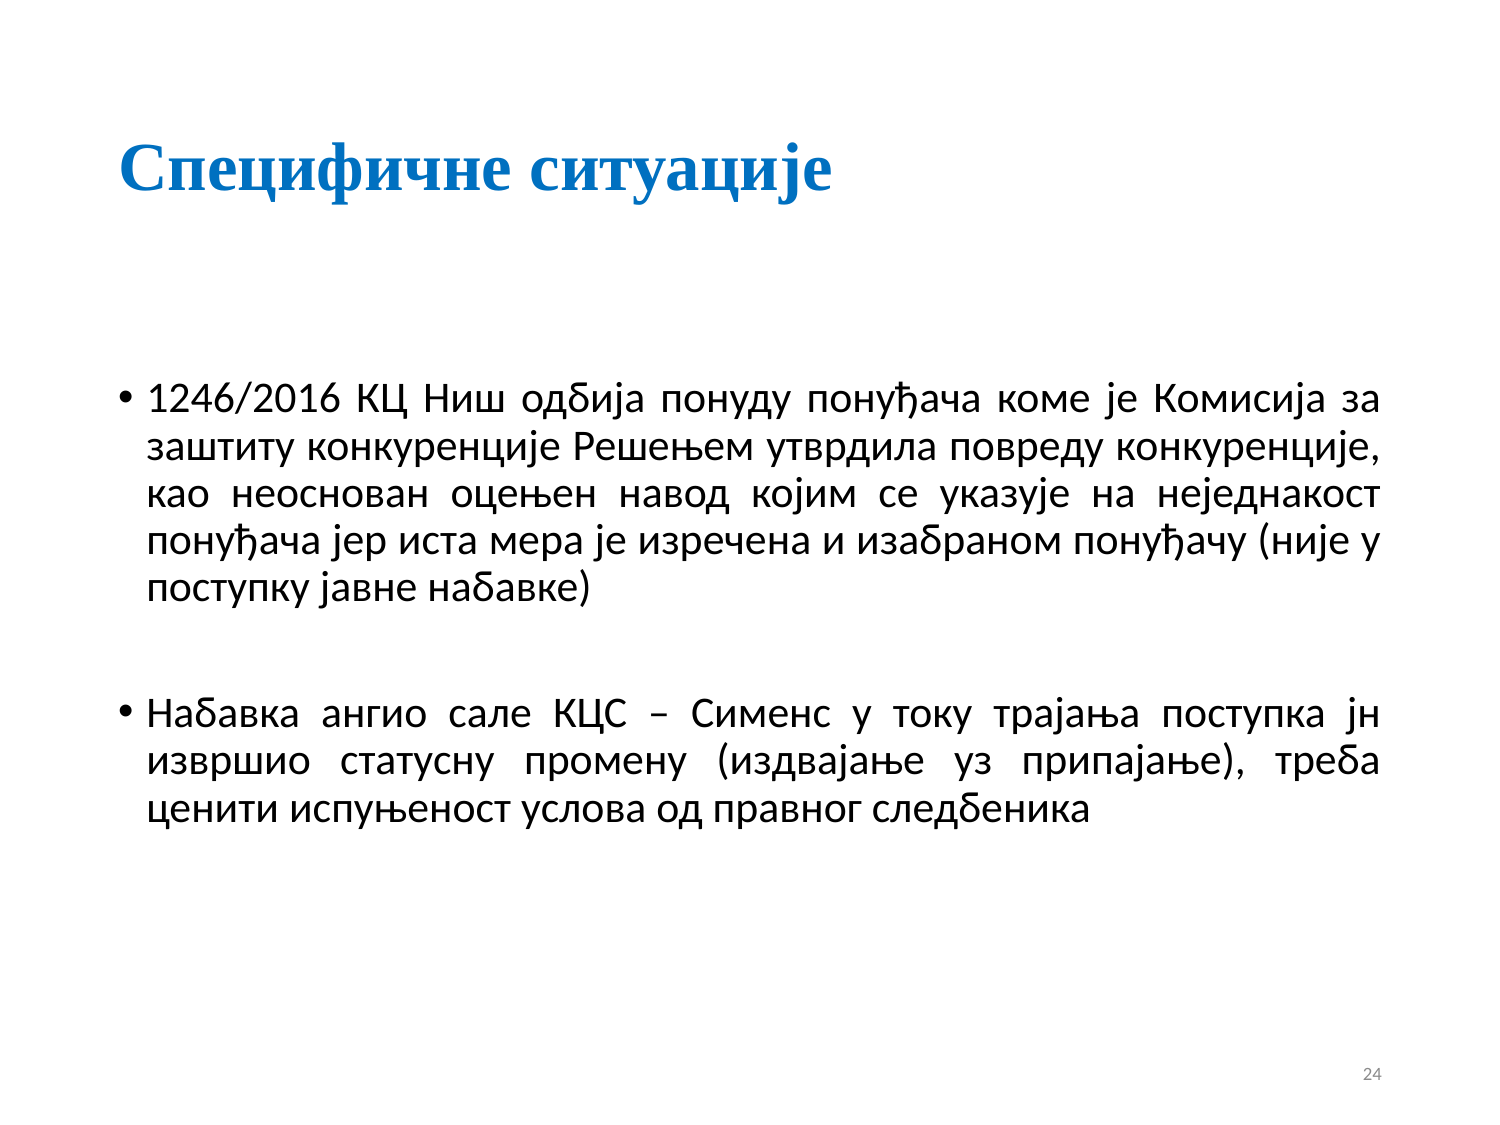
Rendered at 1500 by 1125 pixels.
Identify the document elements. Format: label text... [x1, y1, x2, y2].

slide_number 24 [1059, 1042, 1397, 1103]
title Специфичне ситуације [103, 59, 1397, 278]
list 1246/2016 КЦ Ниш одбија понуду понуђача коме је Комисија за заштиту конкуренције Решењем утврдила повреду конкуренције, као неоснован оцењен навод којим се указује на неједнакост понуђача јер иста мера је изречена и изабраном понуђачу (није у поступку јавне набавке) Набавка ангио сале КЦС – Сименс у току трајања поступка јн извршио статусну промену (издвајање уз припајање), треба ценити испуњеност услова од правног следбеника [103, 299, 1397, 1014]
